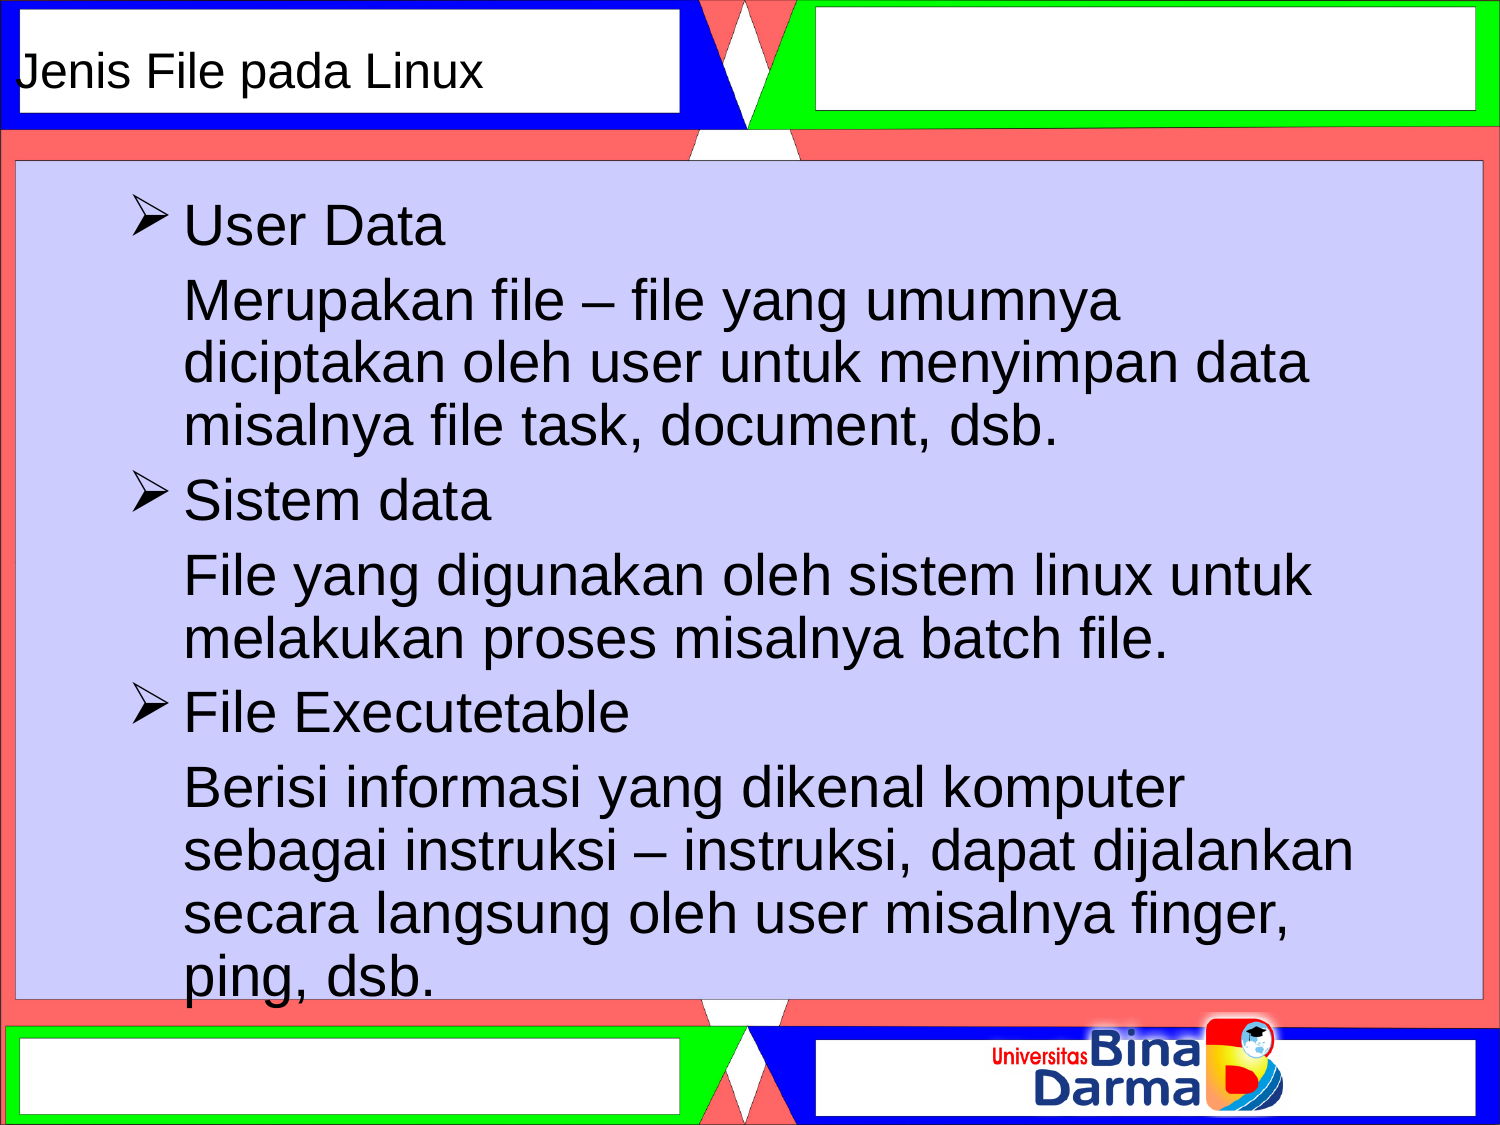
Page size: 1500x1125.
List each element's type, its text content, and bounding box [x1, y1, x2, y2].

title Jenis File pada Linux [0, 0, 1276, 138]
picture [0, 0, 1500, 1125]
list User Data Merupakan file – file yang umumnya diciptakan oleh user untuk menyimpan data misalnya file task, document, dsb. Sistem data File yang digunakan oleh sistem linux untuk melakukan proses misalnya batch file. File Executetable Berisi informasi yang dikenal komputer sebagai instruksi – instruksi, dapat dijalankan secara langsung oleh user misalnya finger, ping, dsb. [112, 187, 1388, 863]
